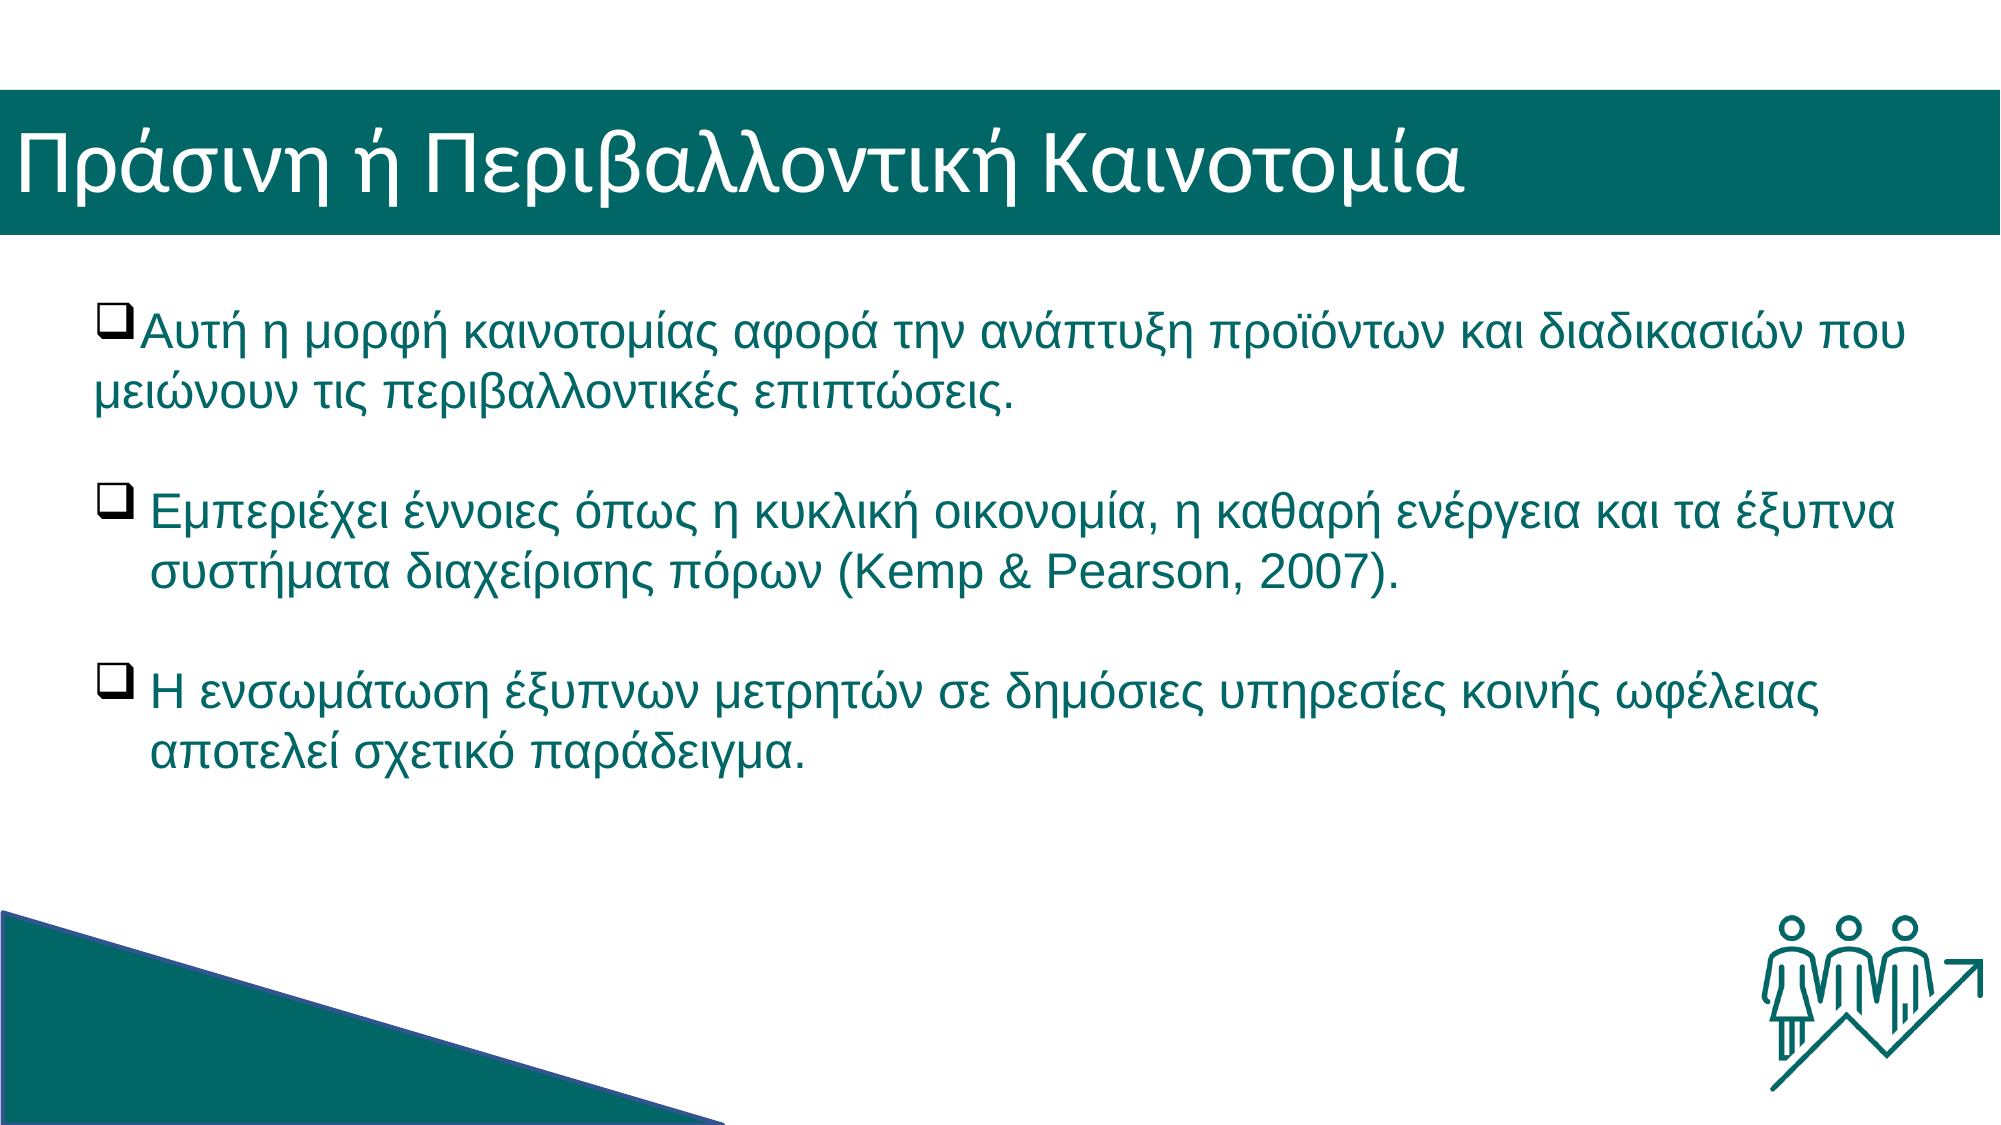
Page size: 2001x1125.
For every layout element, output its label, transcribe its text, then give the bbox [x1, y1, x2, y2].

text_box Πράσινη ή Περιβαλλοντική Καινοτομία [0, 89, 2000, 235]
text_box Αυτή η μορφή καινοτομίας αφορά την ανάπτυξη προϊόντων και διαδικασιών που μειώνουν τις περιβαλλοντικές επιπτώσεις. Εμπεριέχει έννοιες όπως η κυκλική οικονομία, η καθαρή ενέργεια και τα έξυπνα συστήματα διαχείρισης πόρων (Kemp & Pearson, 2007). Η ενσωμάτωση έξυπνων μετρητών σε δημόσιες υπηρεσίες κοινής ωφέλειας αποτελεί σχετικό παράδειγμα. [78, 290, 1981, 786]
picture [1748, 876, 1998, 1125]
text_box [0, 910, 726, 1125]
